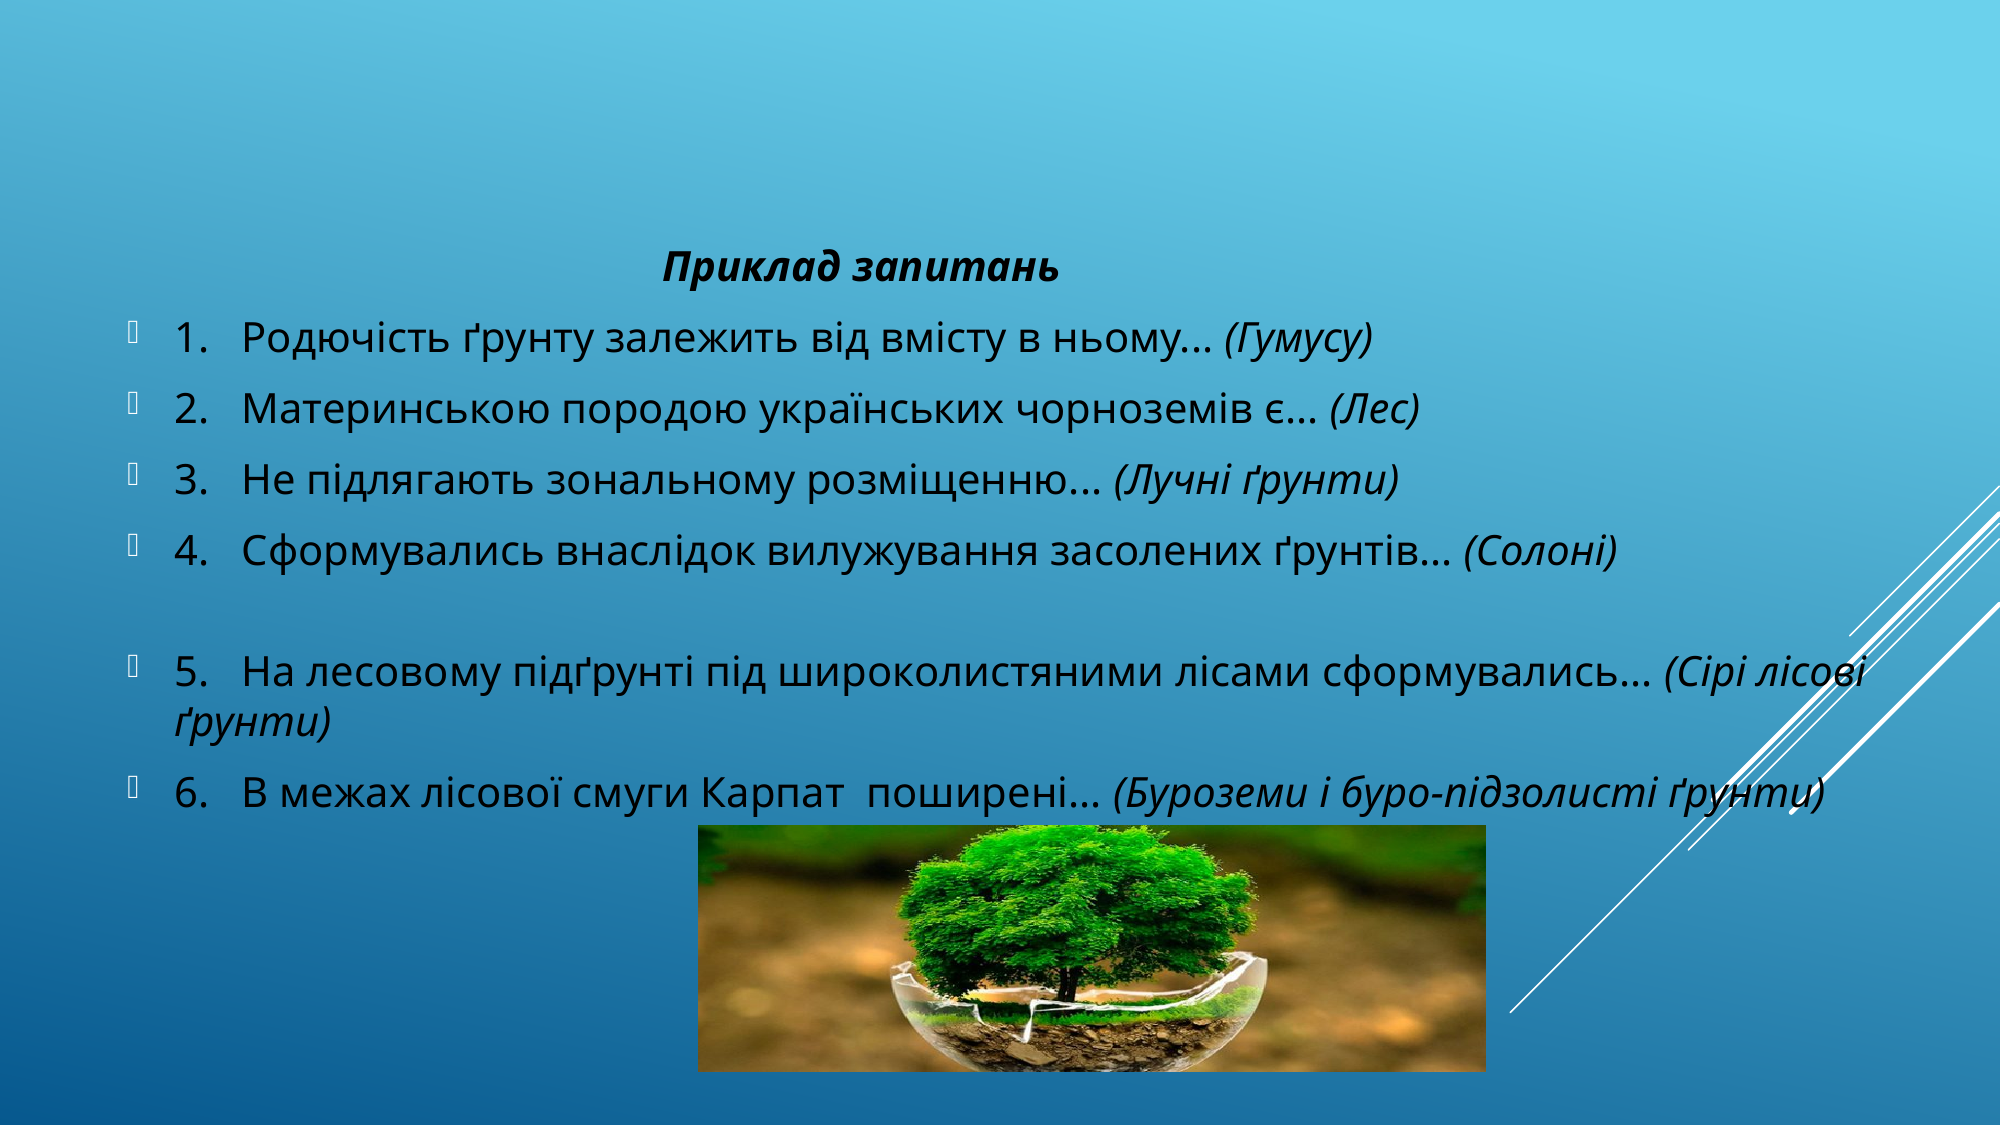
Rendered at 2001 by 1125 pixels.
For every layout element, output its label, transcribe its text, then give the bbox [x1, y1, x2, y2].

list Приклад запитань 1. Родючість ґрунту залежить від вмісту в ньому... (Гумусу) 2. Материнською породою українських чорноземів є... (Лес) 3. Не підлягають зональному розміщенню... (Лучні ґрунти) 4. Сформувались внаслідок вилужування засолених ґрунтів... (Солоні) 5. На лесовому підґрунті під широколистяними лісами сформувались... (Сірі лісові ґрунти) 6. В межах лісової смуги Карпат поширені... (Буроземи і буро-підзолисті ґрунти) [112, 112, 1902, 1015]
picture [698, 824, 1486, 1072]
